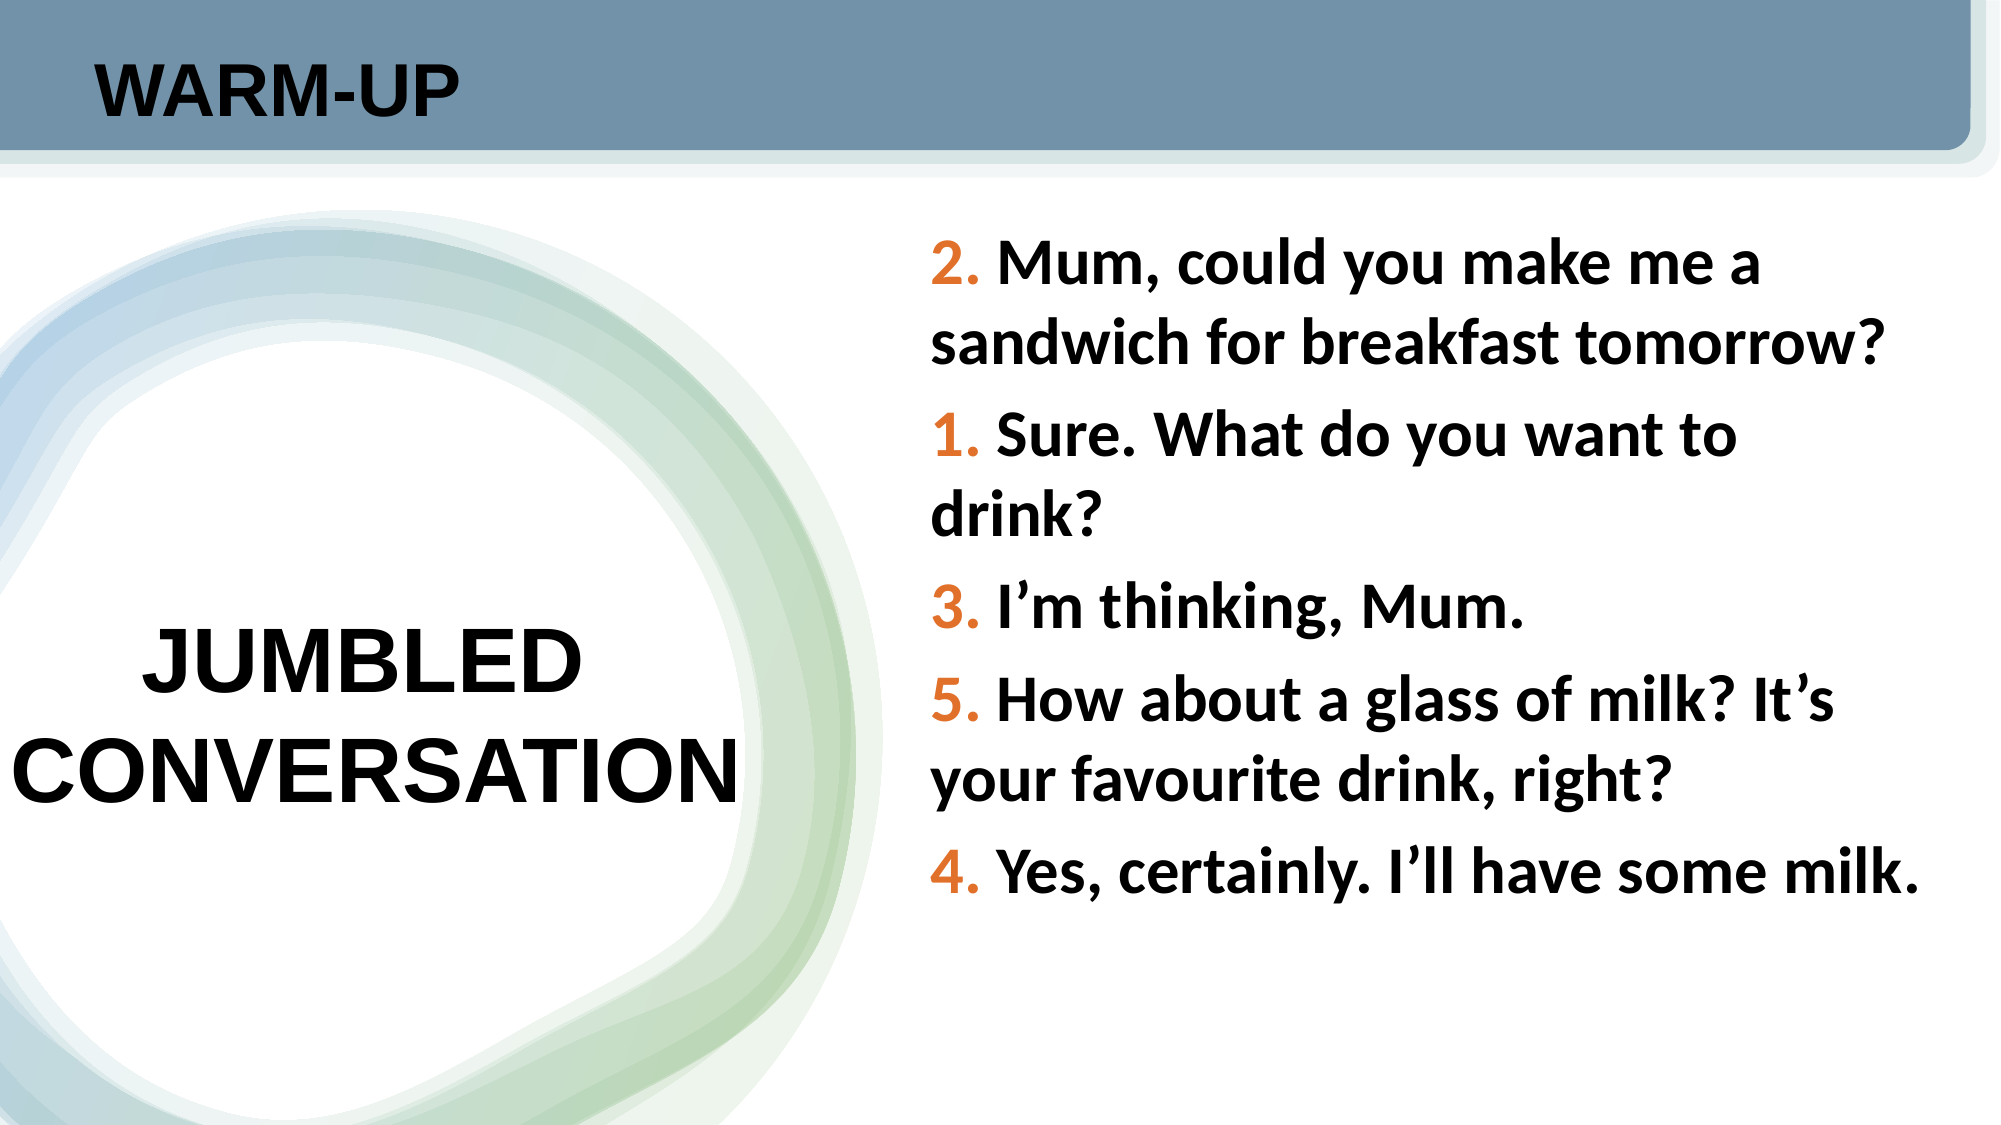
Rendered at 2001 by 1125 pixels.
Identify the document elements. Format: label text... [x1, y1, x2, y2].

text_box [0, 0, 2000, 178]
text_box [0, 178, 2000, 1125]
text_box 2. Mum, could you make me a sandwich for breakfast tomorrow? 1. Sure. What do you want to drink? 3. I’m thinking, Mum. 5. How about a glass of milk? It’s your favourite drink, right? 4. Yes, certainly. I’ll have some milk. [915, 210, 1943, 915]
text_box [0, 210, 883, 1125]
